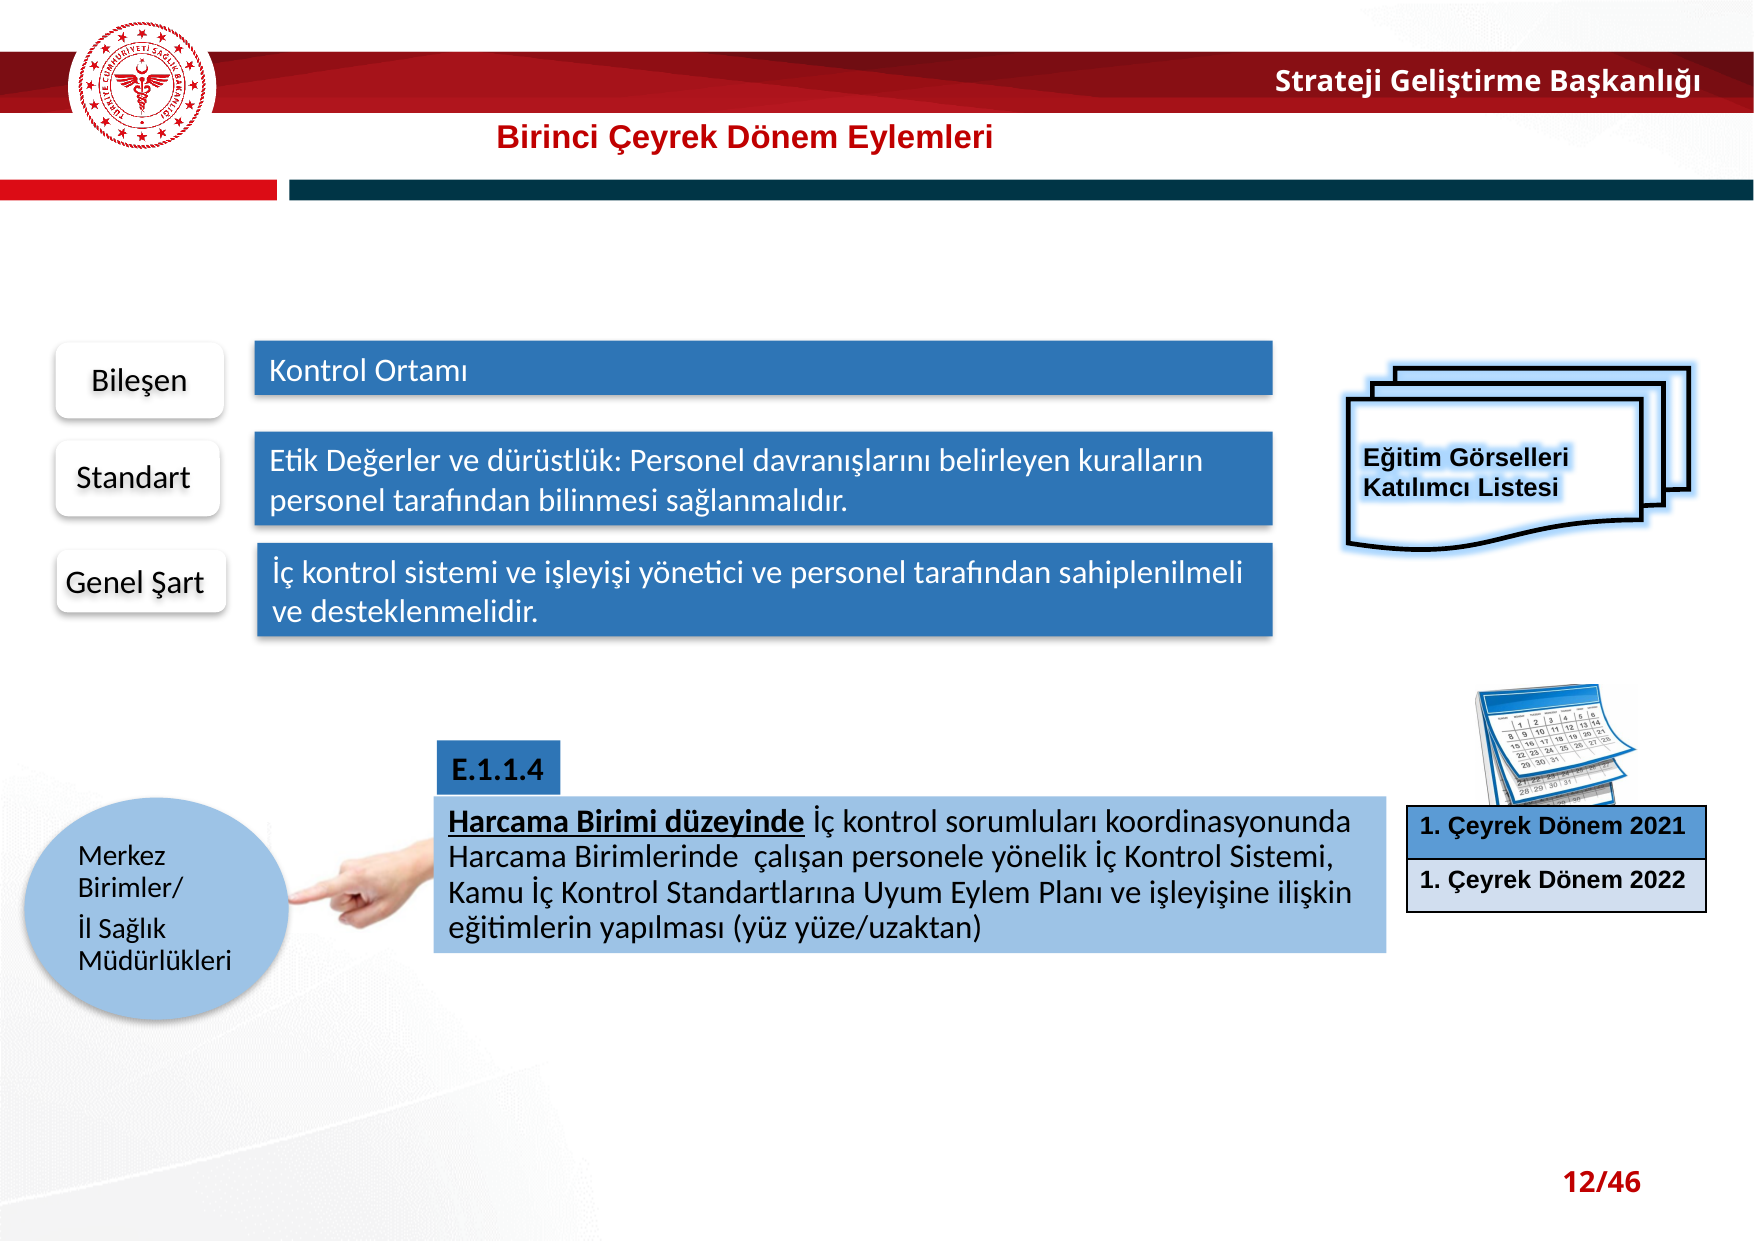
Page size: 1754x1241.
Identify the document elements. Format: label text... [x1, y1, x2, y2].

text_box Birinci Çeyrek Dönem Eylemleri [464, 113, 1725, 199]
text_box Harcama Birimi düzeyinde İç kontrol sorumluları koordinasyonunda Harcama Birimlerinde çalışan personele yönelik İç Kontrol Sistemi, Kamu İç Kontrol Standartlarına Uyum Eylem Planı ve işleyişine ilişkin eğitimlerin yapılması (yüz yüze/uzaktan) [433, 796, 1387, 954]
table_cell 1. Çeyrek Dönem 2022 [1408, 860, 1705, 911]
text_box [55, 342, 224, 419]
table_header 1. Çeyrek Dönem 2021 [1408, 807, 1705, 858]
text_box Merkez Birimler/ İl Sağlık Müdürlükleri [23, 796, 287, 1021]
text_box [52, 532, 227, 634]
text_box E.1.1.4 [436, 740, 561, 795]
text_box İç kontrol sistemi ve işleyişi yönetici ve personel tarafından sahiplenilmeli ve desteklenmelidir. [257, 542, 1273, 637]
text_box Etik Değerler ve dürüstlük: Personel davranışlarını belirleyen kuralların personel tarafından bilinmesi sağlanmalıdır. [254, 431, 1273, 526]
picture [0, 0, 1754, 1241]
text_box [51, 440, 220, 517]
text_box Kontrol Ortamı [254, 340, 1273, 395]
text_box Eğitim Görselleri Katılımcı Listesi [1348, 368, 1689, 550]
